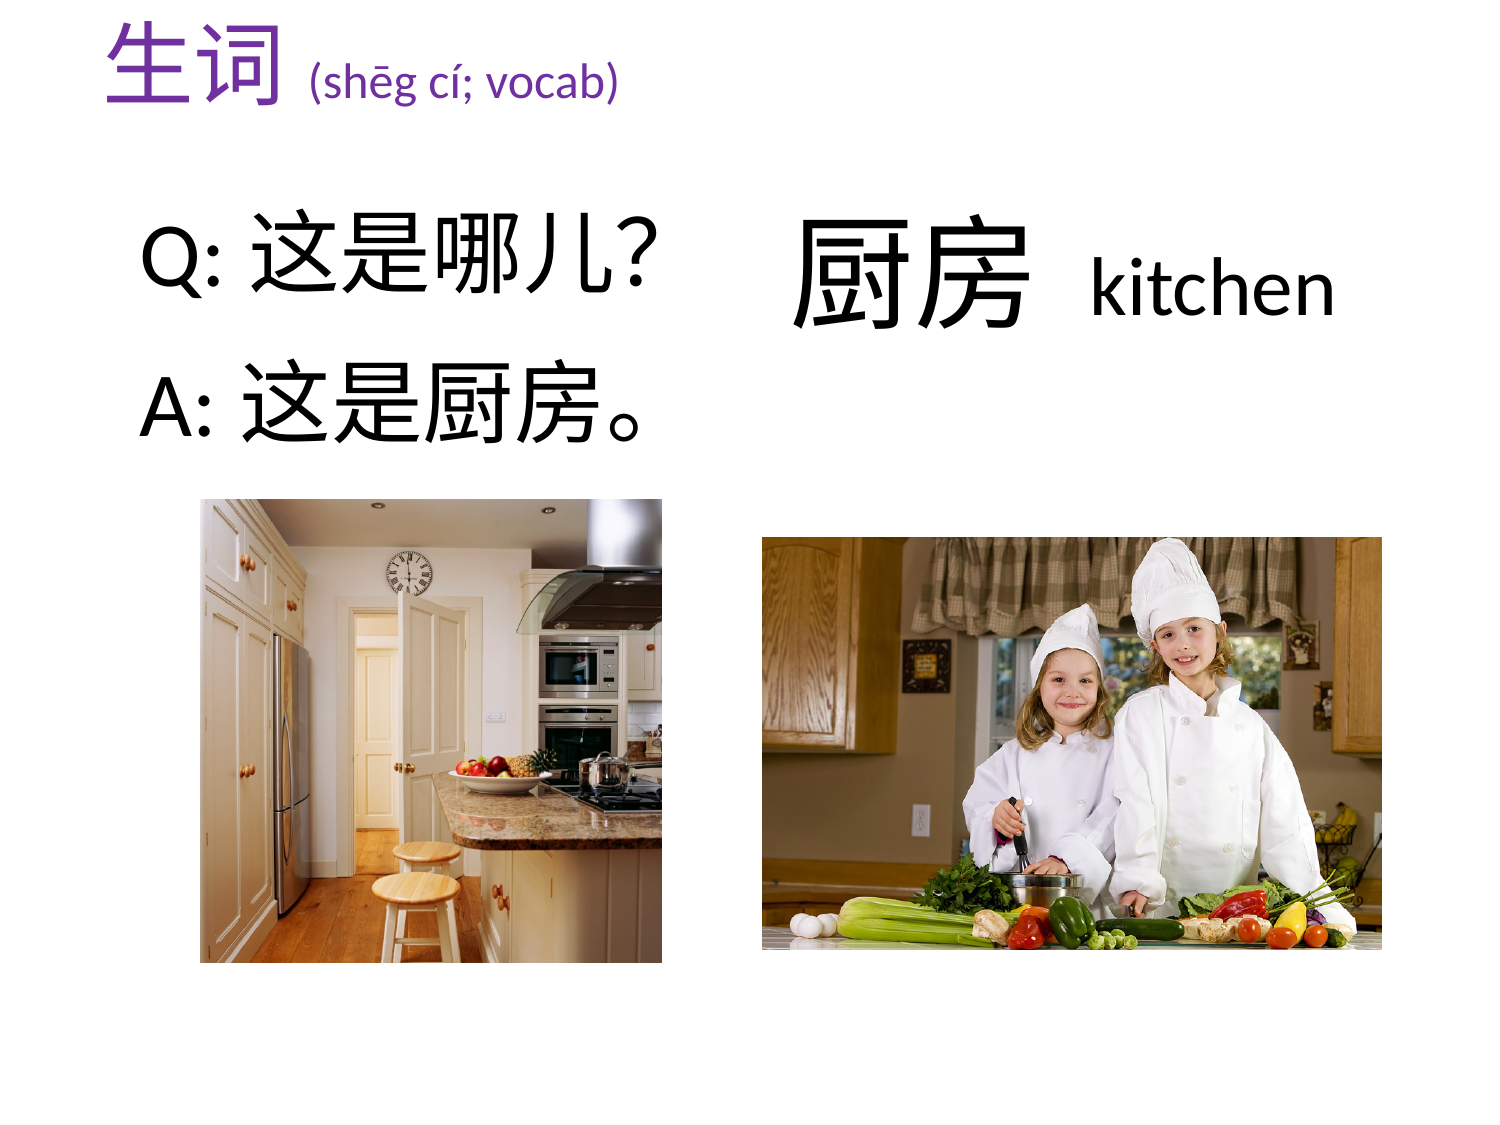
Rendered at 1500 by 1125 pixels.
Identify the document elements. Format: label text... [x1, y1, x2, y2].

text_box 生词(shēg cí; vocab) [87, 0, 788, 125]
text_box A:这是厨房。 [125, 337, 763, 463]
text_box 厨房 [774, 187, 1350, 353]
text_box kitchen [1074, 224, 1388, 340]
text_box Q:这是哪儿？ [125, 187, 763, 313]
picture [762, 537, 1382, 951]
picture [199, 499, 662, 963]
